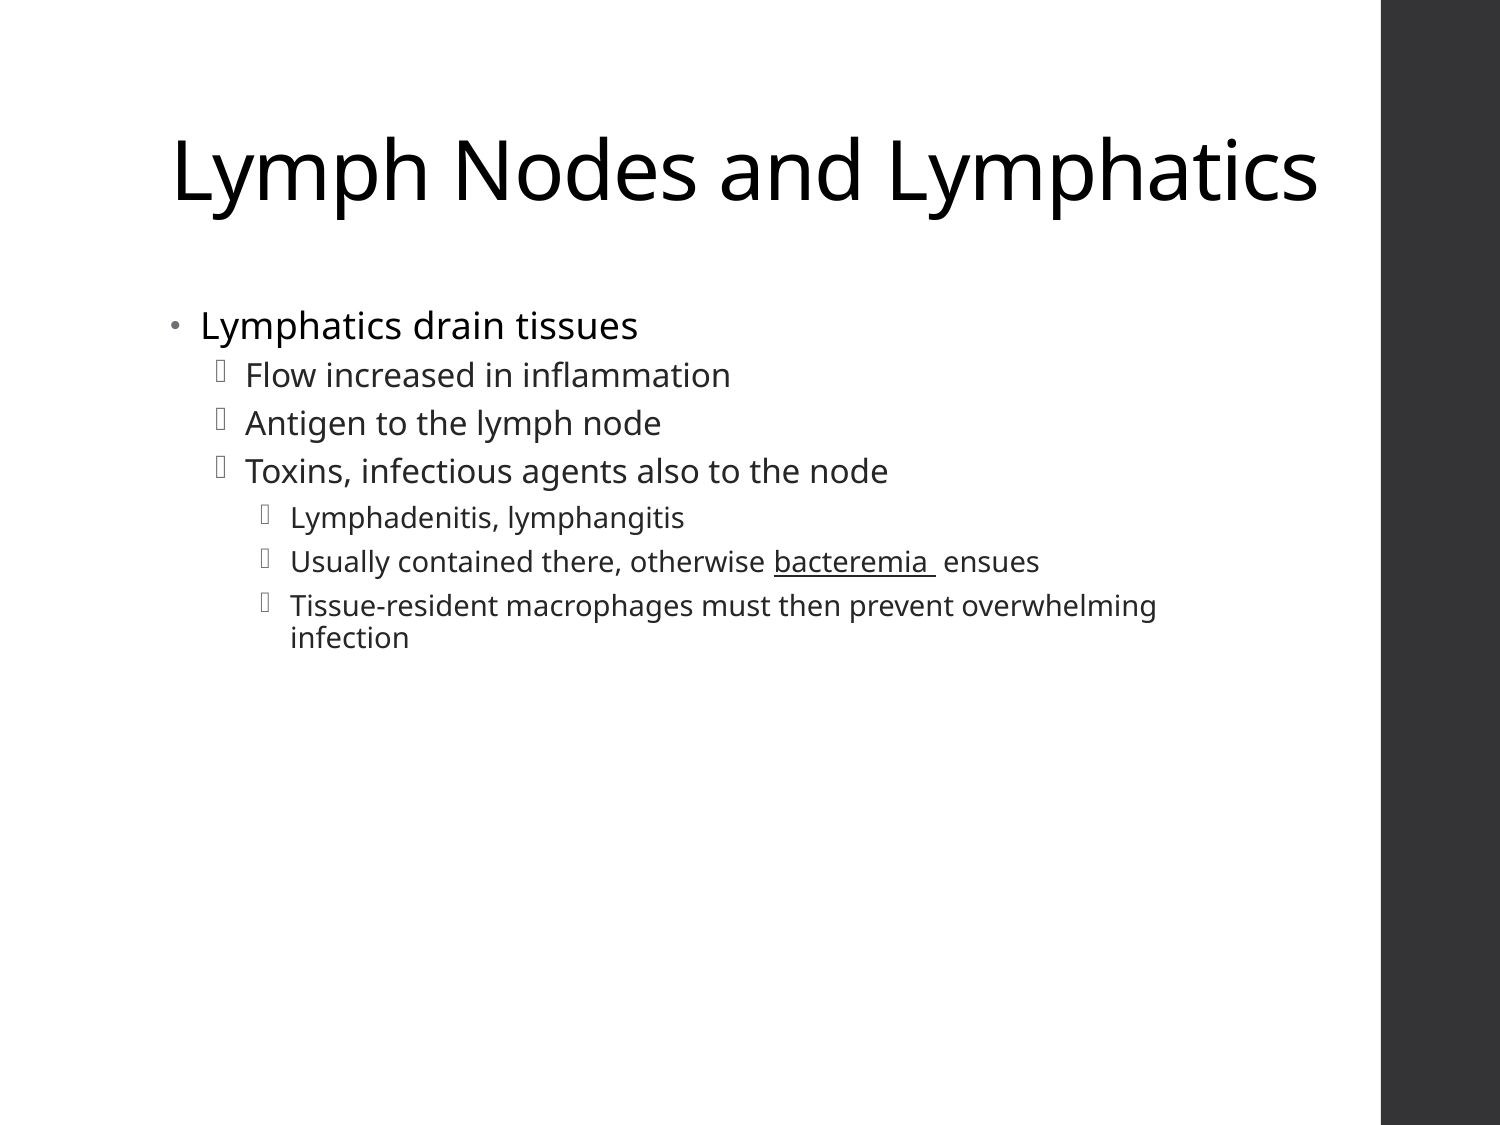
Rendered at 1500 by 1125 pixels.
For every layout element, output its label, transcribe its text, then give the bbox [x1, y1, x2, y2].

title Lymph Nodes and Lymphatics [155, 111, 1348, 227]
list Lymphatics drain tissues Flow increased in inflammation Antigen to the lymph node Toxins, infectious agents also to the node Lymphadenitis, lymphangitis Usually contained there, otherwise bacteremia ensues Tissue-resident macrophages must then prevent overwhelming infection [155, 299, 1213, 1014]
